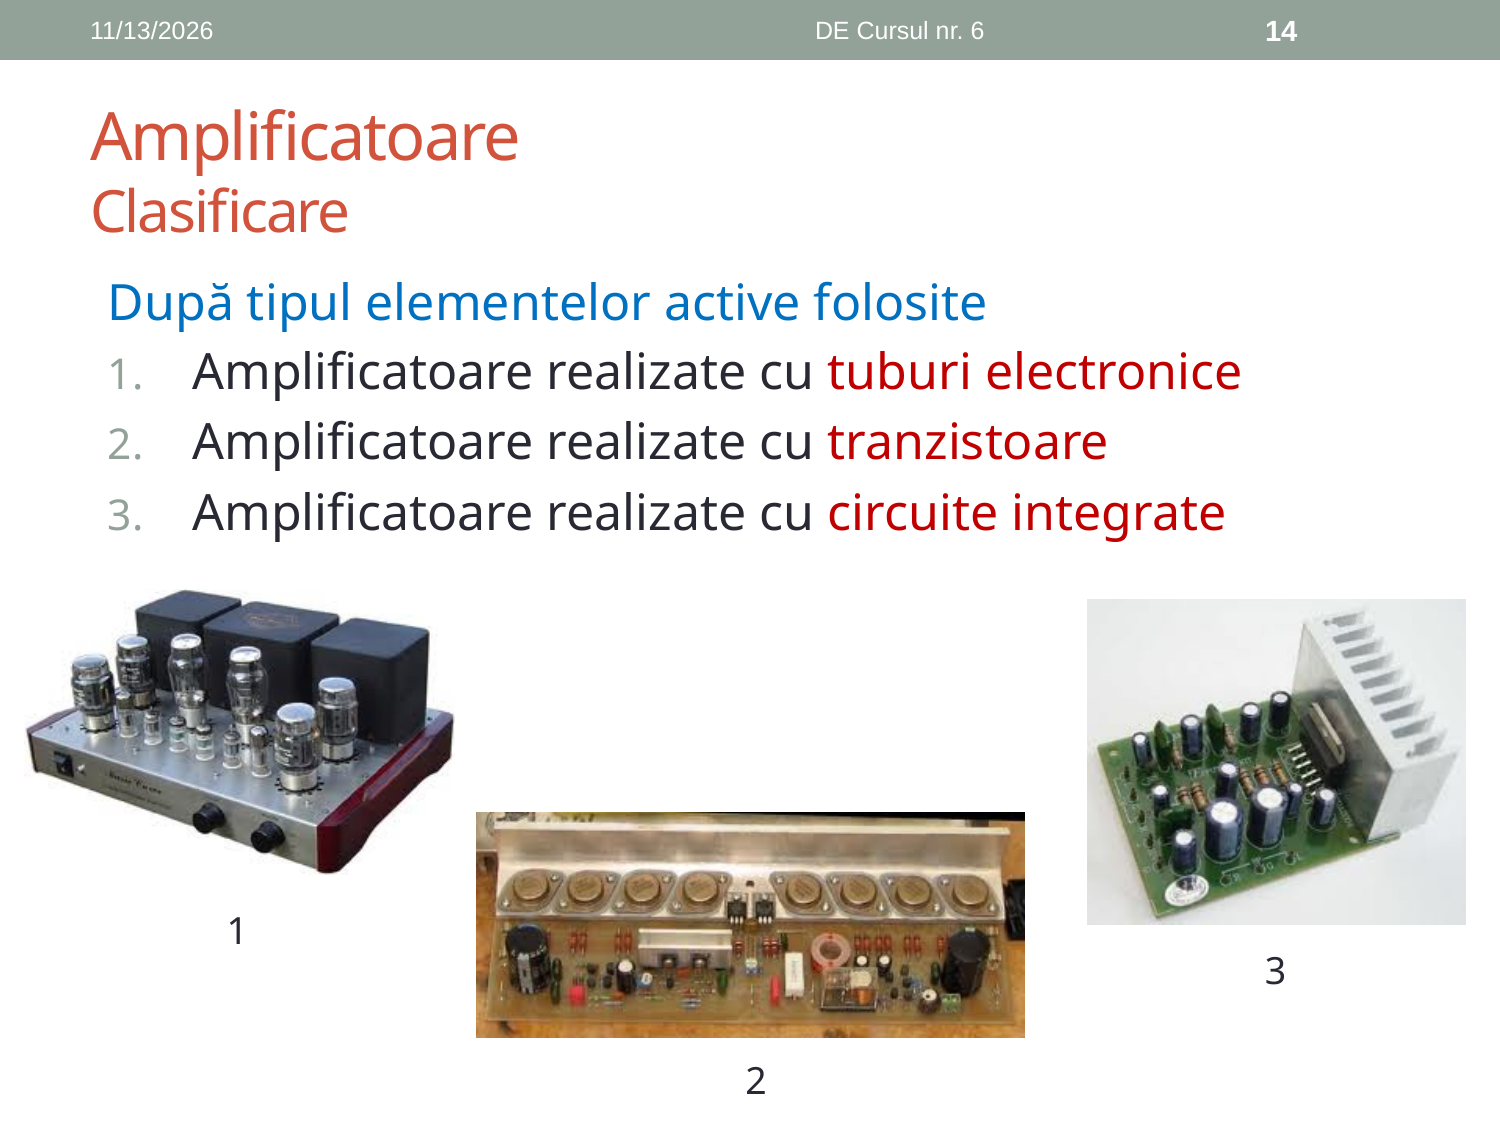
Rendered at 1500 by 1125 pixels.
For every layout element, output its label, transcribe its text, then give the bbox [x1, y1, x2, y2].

text_box 1 [199, 899, 275, 960]
title Amplificatoare Clasificare [75, 87, 1425, 250]
picture [24, 588, 455, 876]
list După tipul elementelor active folosite Amplificatoare realizate cu tuburi electronice Amplificatoare realizate cu tranzistoare Amplificatoare realizate cu circuite integrate [75, 262, 1425, 1063]
slide_number 14 [1250, 3, 1425, 57]
picture [1087, 599, 1466, 926]
text_box 2 [724, 1049, 788, 1110]
footer DE Cursul nr. 6 [562, 3, 1238, 57]
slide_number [75, 3, 550, 57]
text_box 3 [1250, 939, 1300, 1000]
picture [476, 812, 1026, 1038]
